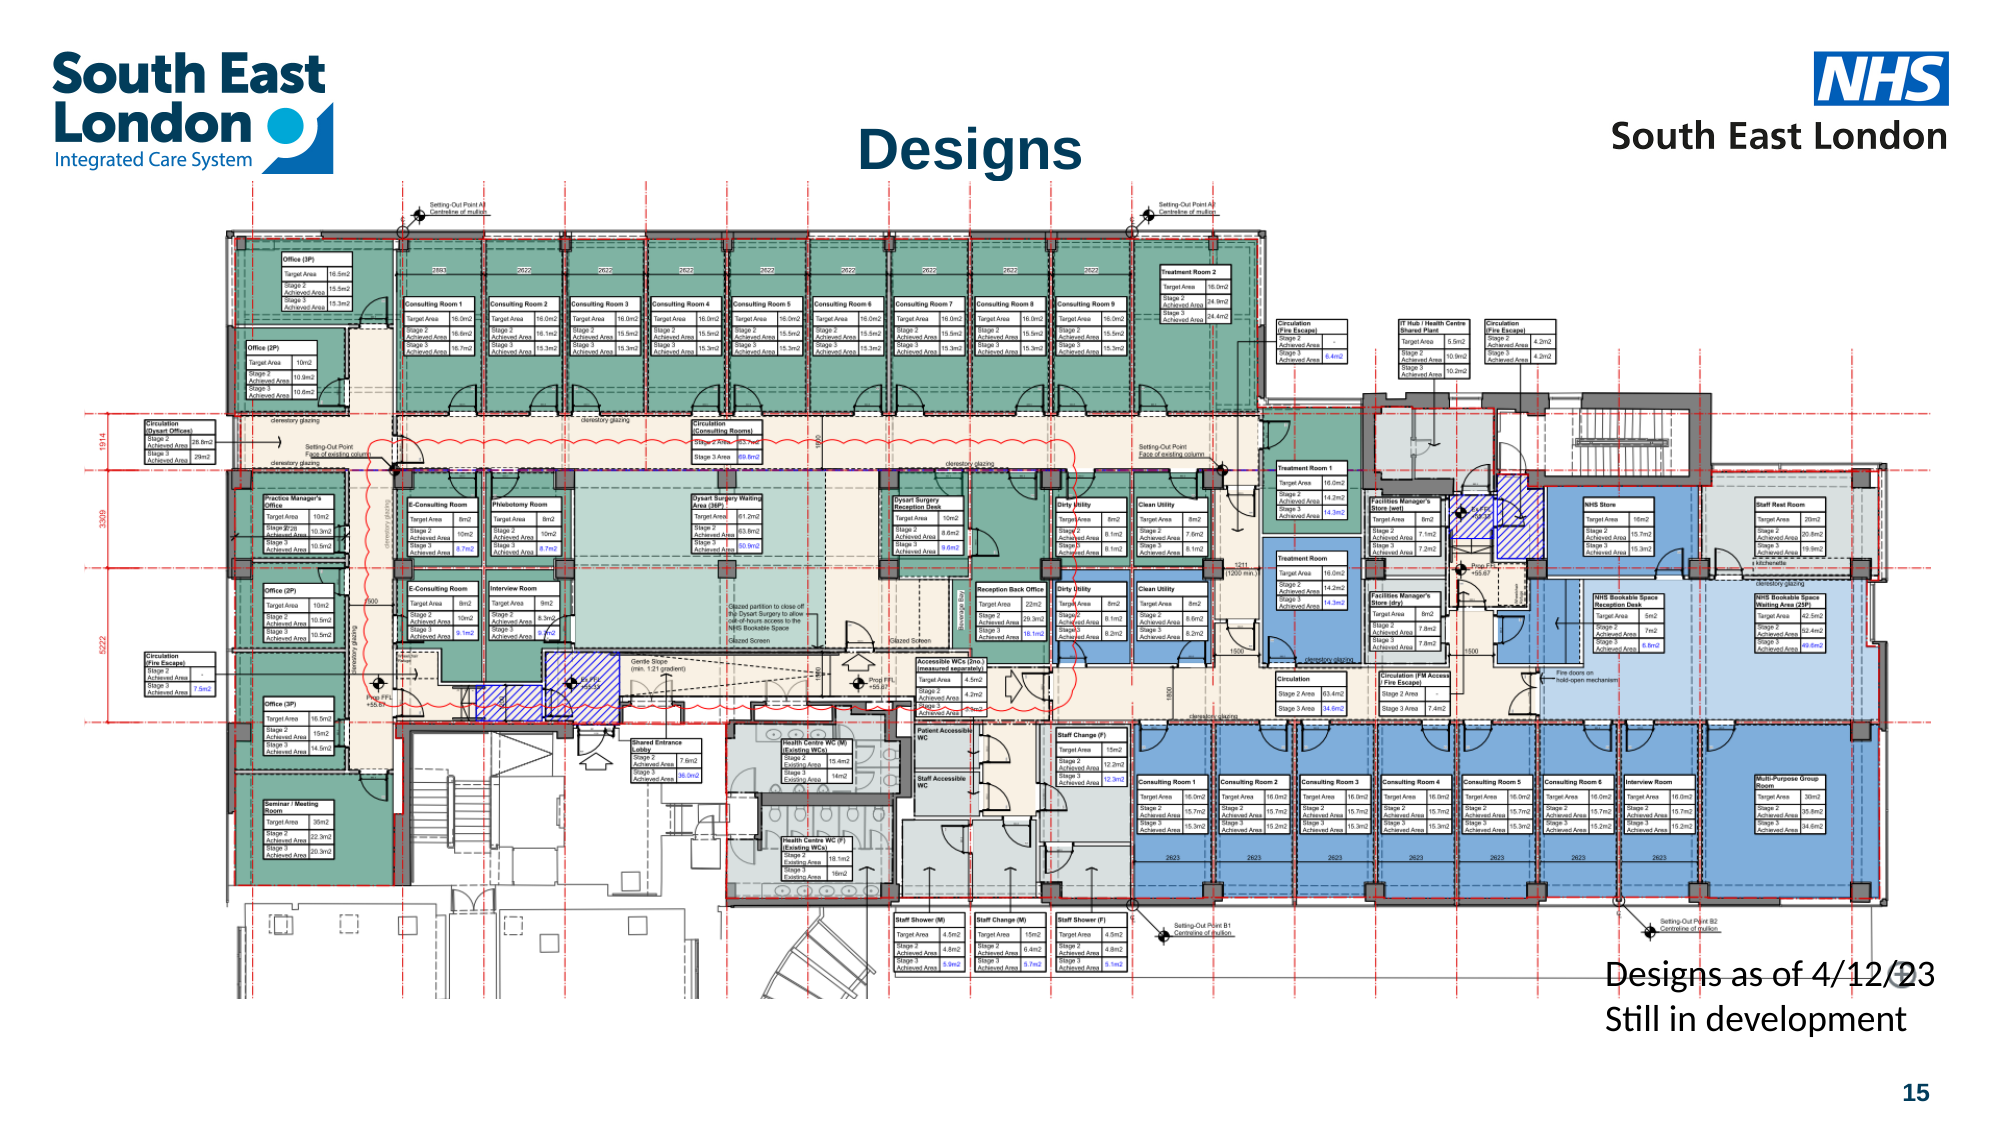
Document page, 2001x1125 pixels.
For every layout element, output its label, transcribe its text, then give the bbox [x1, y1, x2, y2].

picture [0, 0, 2001, 1125]
title Designs [354, 96, 1589, 181]
text_box Designs as of 4/12/23 Still in development [1590, 941, 1952, 1047]
slide_number 15 [1666, 1061, 1946, 1122]
